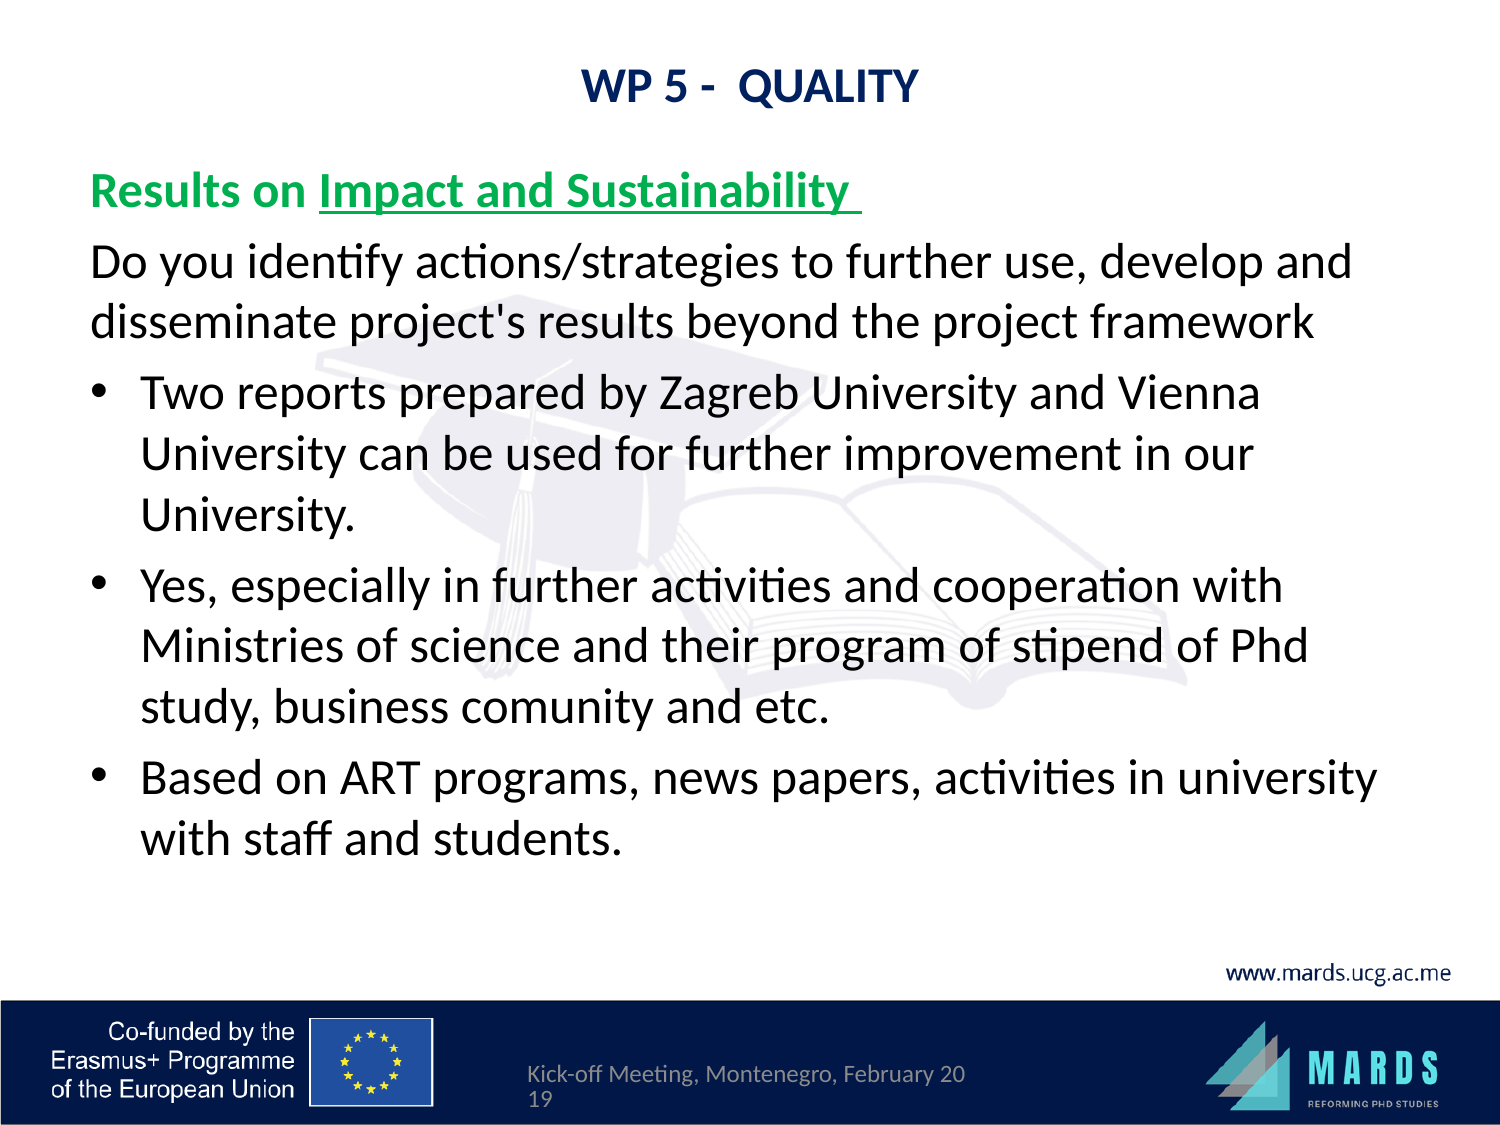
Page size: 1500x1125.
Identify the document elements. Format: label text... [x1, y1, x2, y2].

title WP 5 - QUALITY [75, 45, 1425, 121]
footer Kick-off Meeting, Montenegro, February 2019 [512, 1042, 988, 1103]
list Results on Impact and Sustainability Do you identify actions/strategies to further use, develop and disseminate project's results beyond the project framework Two reports prepared by Zagreb University and Vienna University can be used for further improvement in our University. Yes, especially in further activities and cooperation with Ministries of science and their program of stipend of Phd study, business comunity and etc. Based on ART programs, news papers, activities in university with staff and students. [75, 149, 1425, 892]
picture [0, 0, 1500, 1125]
